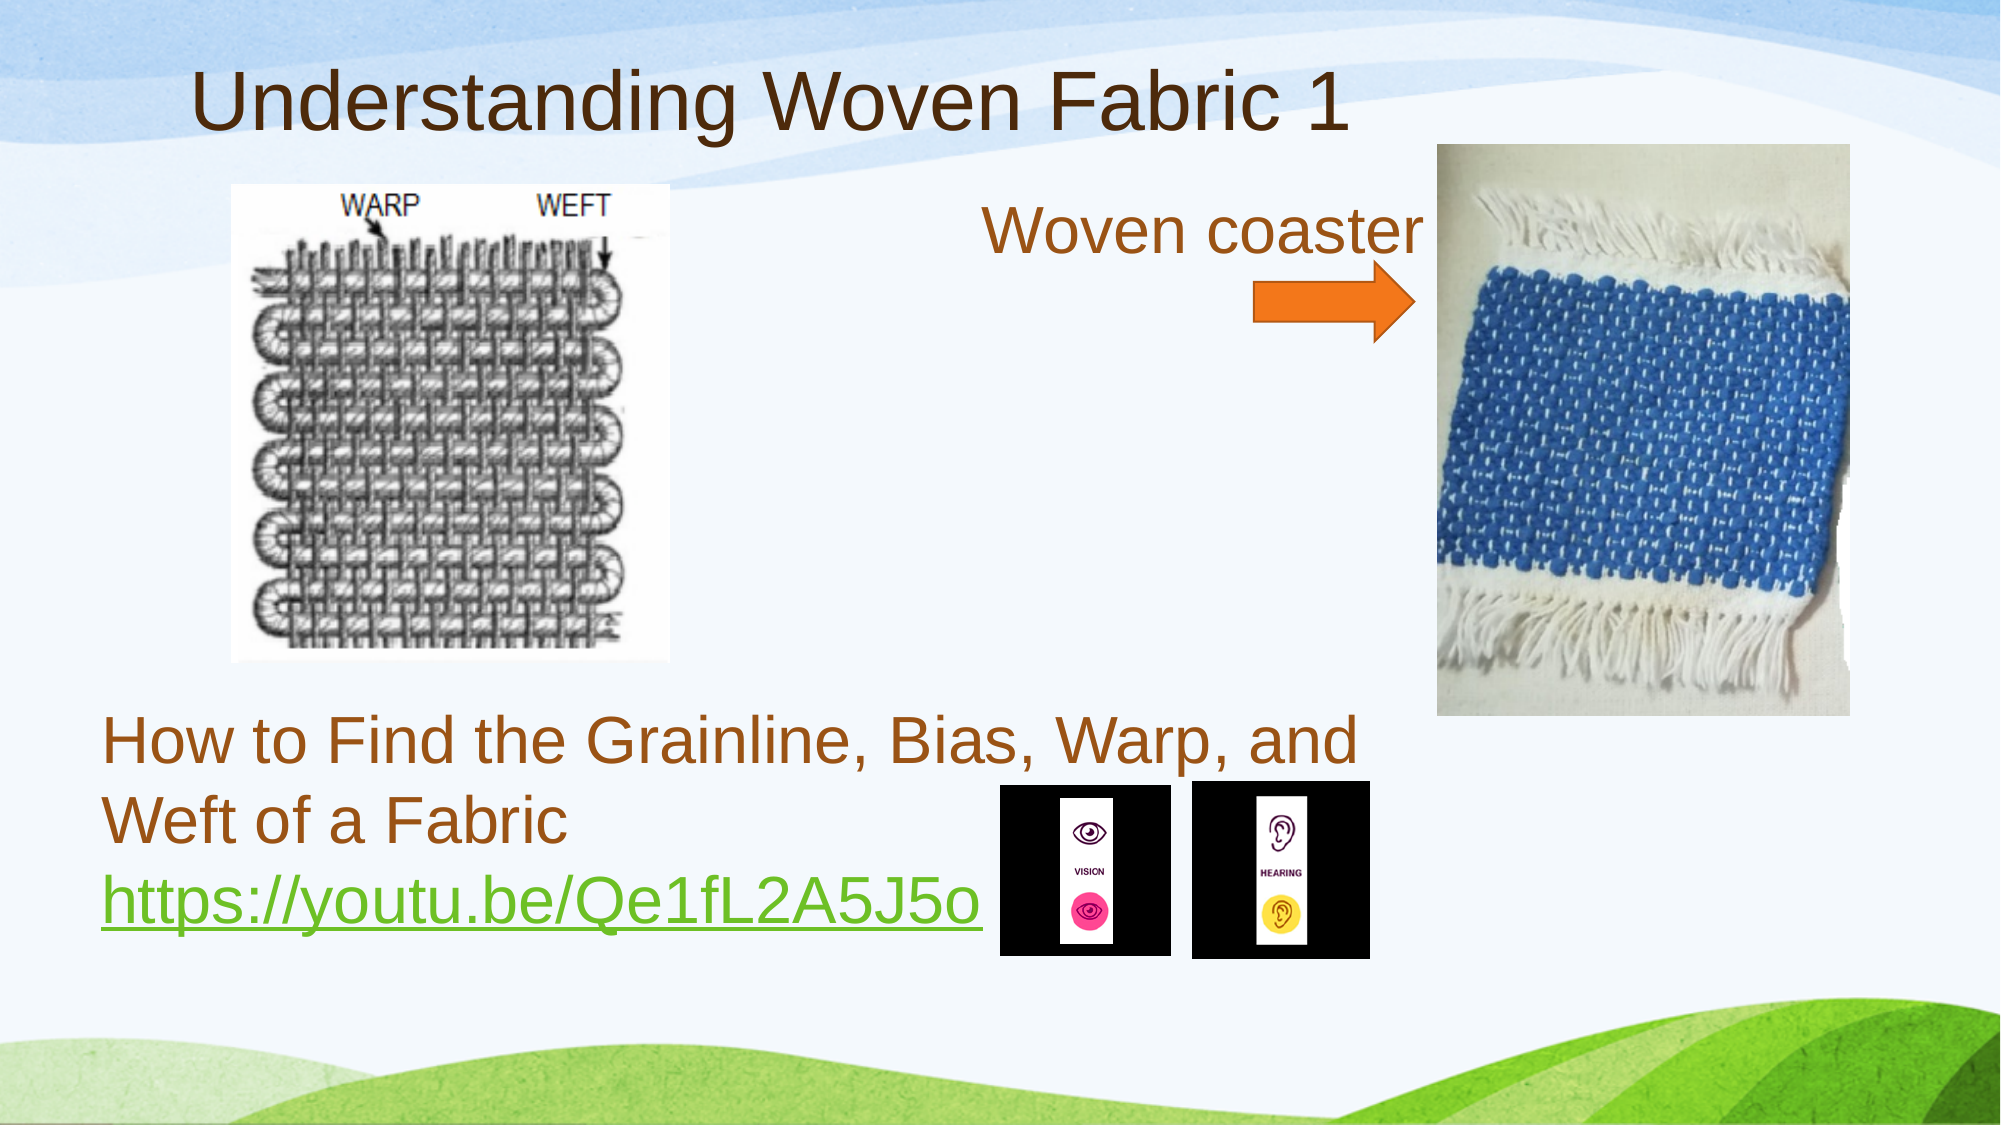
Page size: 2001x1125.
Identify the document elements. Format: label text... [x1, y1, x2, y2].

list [231, 184, 670, 663]
text_box How to Find the Grainline, Bias, Warp, and Weft of a Fabric https://youtu.be/Qe1fL2A5J5o [86, 689, 1409, 990]
text_box [1252, 259, 1416, 344]
title Understanding Woven Fabric 1 [174, 50, 1825, 157]
picture [0, 0, 2001, 1125]
list Woven coaster [966, 179, 1823, 867]
